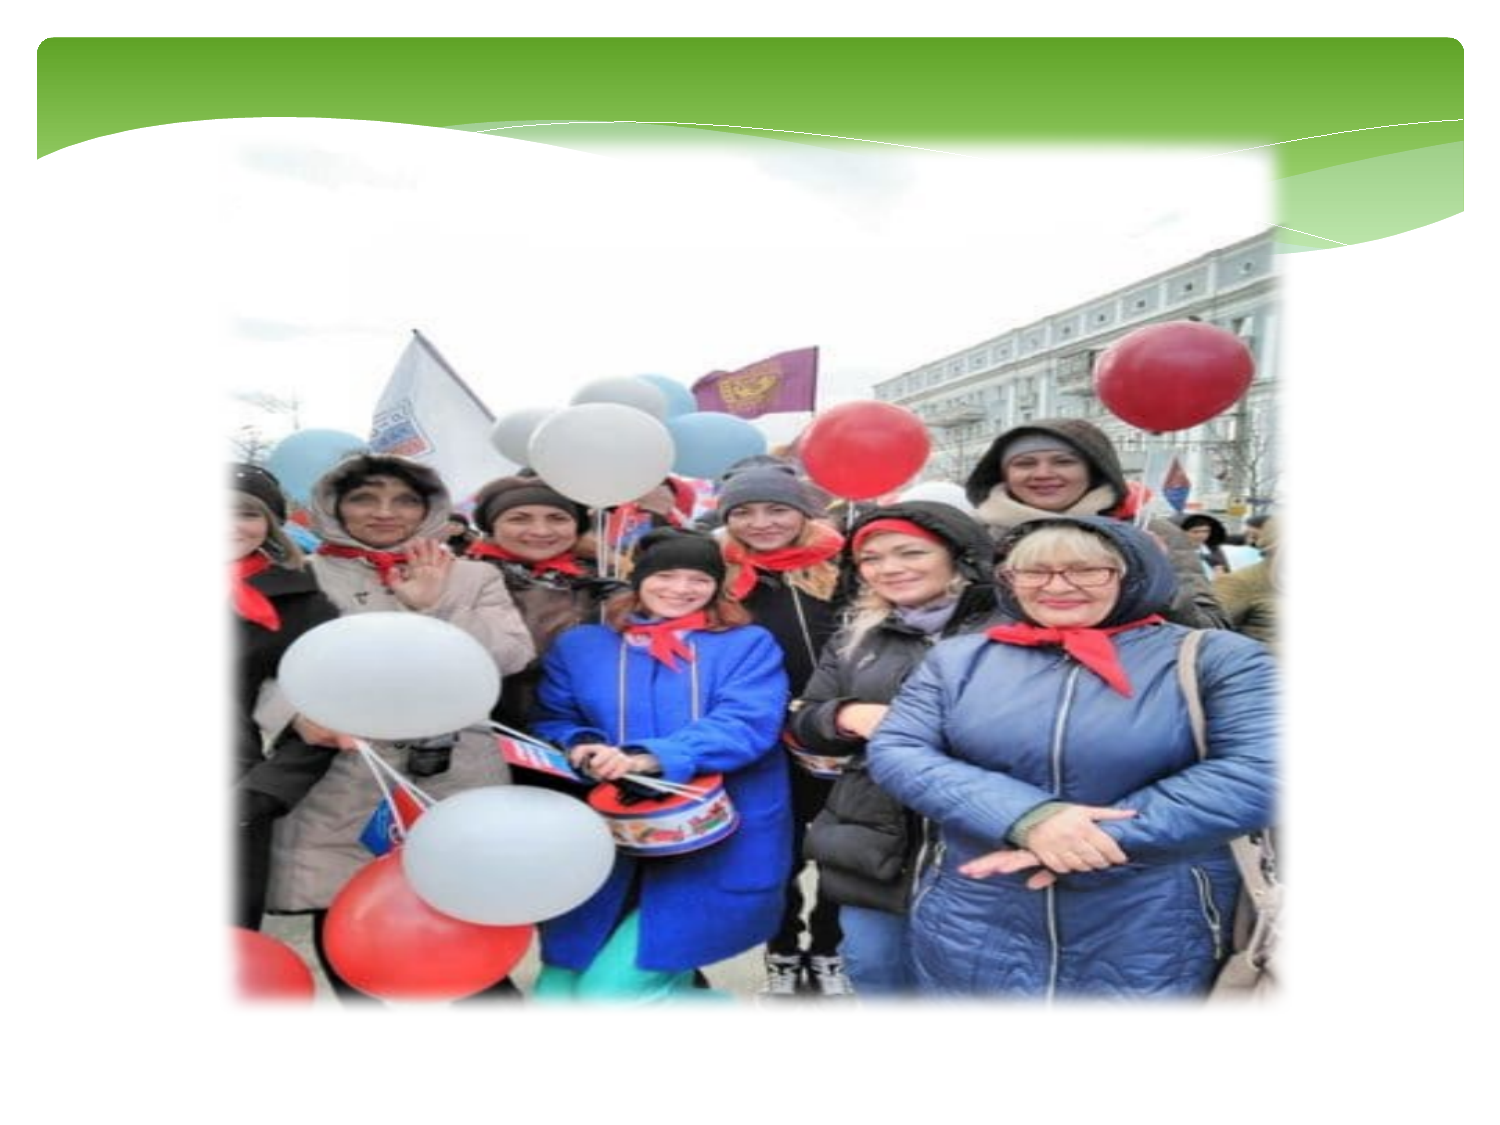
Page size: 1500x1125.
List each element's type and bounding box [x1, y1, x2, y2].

picture [218, 125, 1294, 1016]
